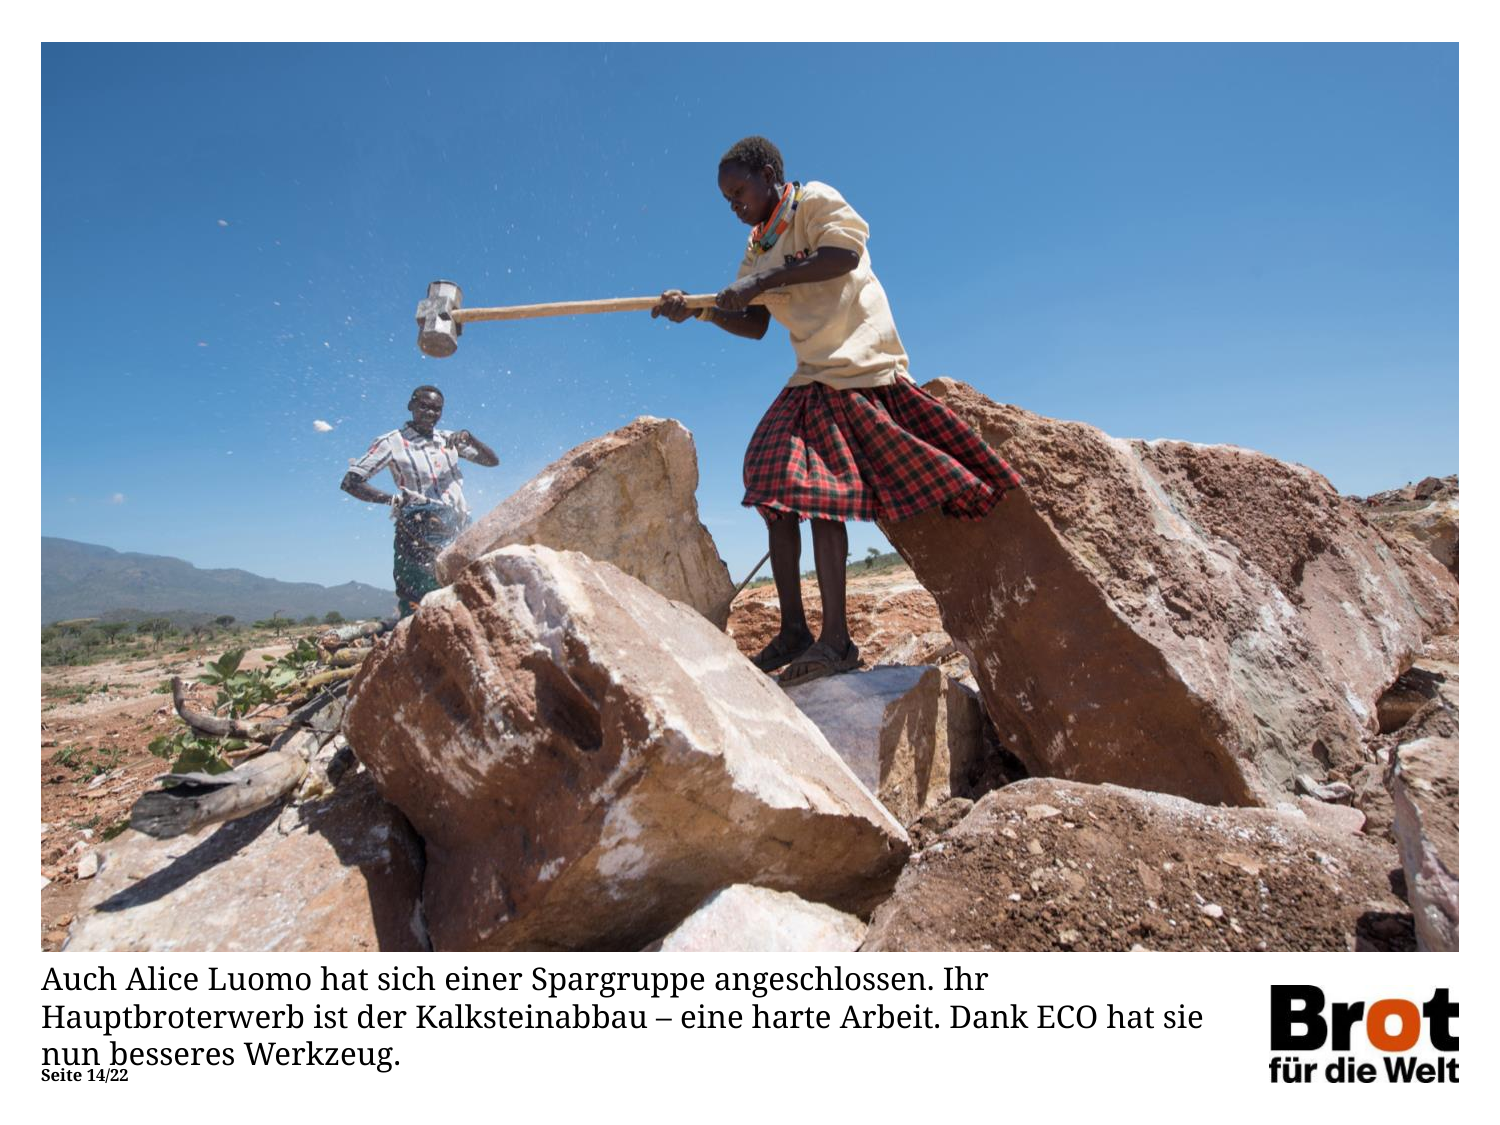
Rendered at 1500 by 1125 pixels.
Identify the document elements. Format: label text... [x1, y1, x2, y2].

text_box Auch Alice Luomo hat sich einer Spargruppe angeschlossen. Ihr Hauptbroterwerb ist der Kalksteinabbau – eine harte Arbeit. Dank ECO hat sie nun besseres Werkzeug. [41, 960, 1235, 1080]
picture [40, 42, 1460, 952]
picture [1269, 985, 1459, 1083]
